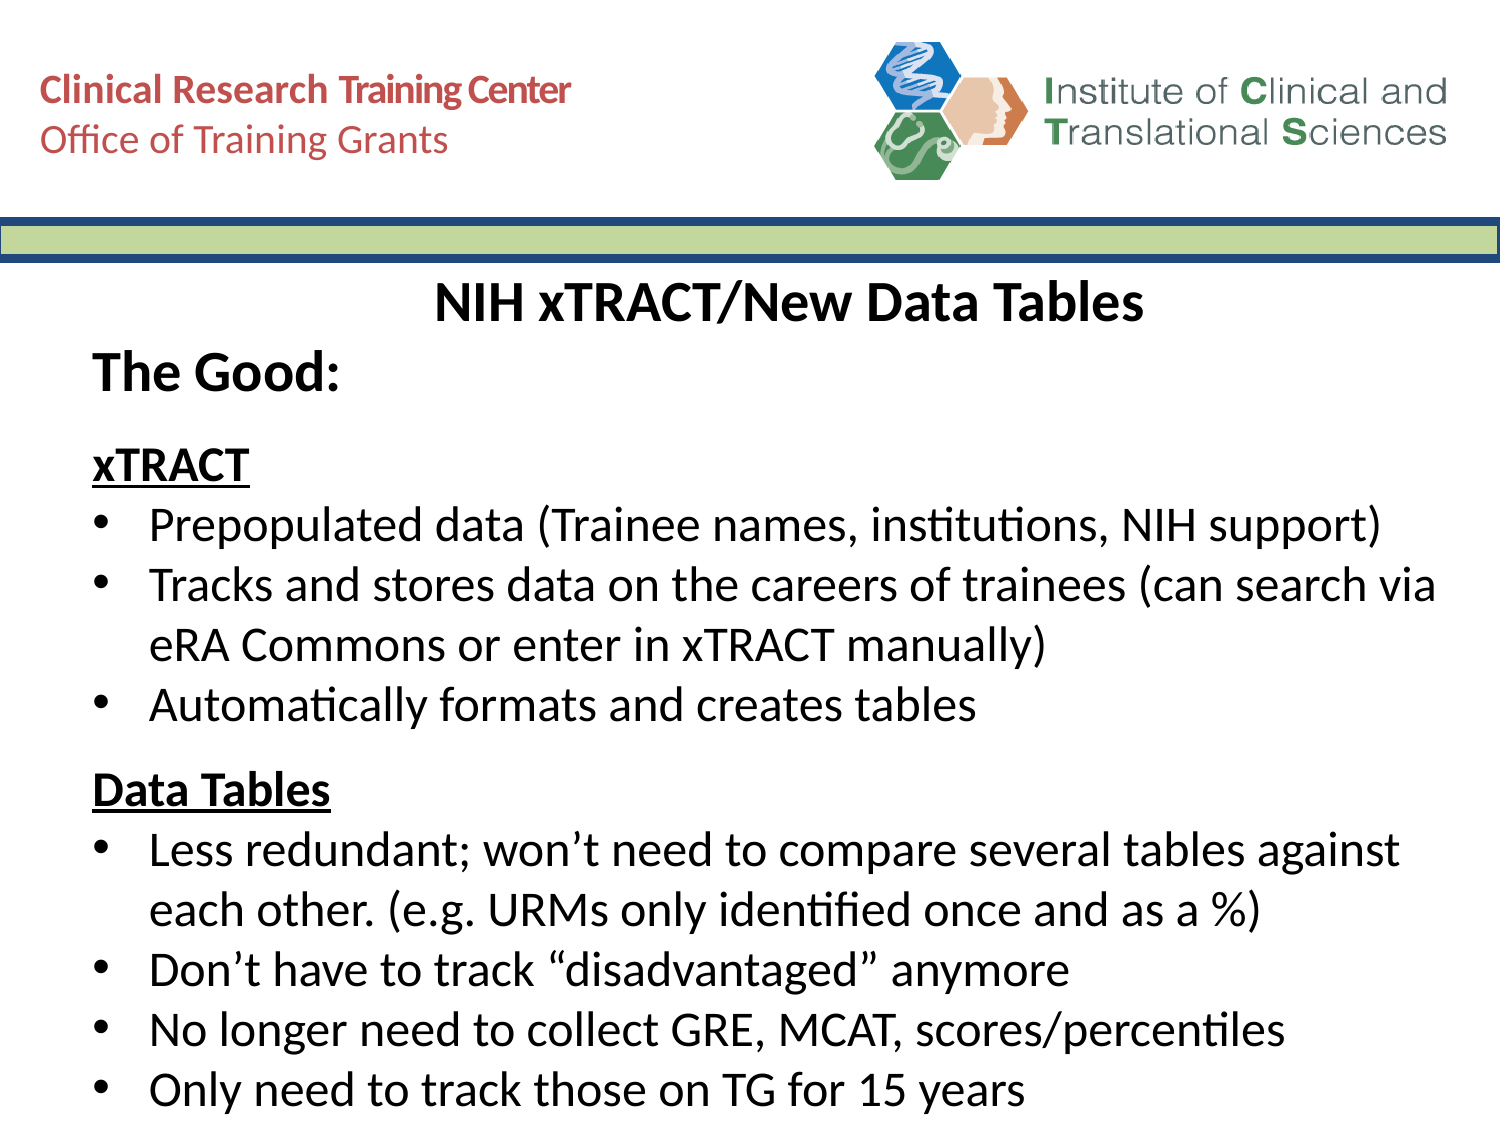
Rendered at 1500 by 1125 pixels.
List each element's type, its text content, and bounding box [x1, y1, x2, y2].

picture [837, 26, 1476, 201]
text_box [0, 219, 1500, 261]
text_box NIH xTRACT/New Data Tables The Good: xTRACT Prepopulated data (Trainee names, institutions, NIH support) Tracks and stores data on the careers of trainees (can search via eRA Commons or enter in xTRACT manually) Automatically formats and creates tables Data Tables Less redundant; won’t need to compare several tables against each other. (e.g. URMs only identified once and as a %) Don’t have to track “disadvantaged” anymore No longer need to collect GRE, MCAT, scores/percentiles Only need to track those on TG for 15 years [2, 256, 1500, 1125]
text_box Clinical Research Training Center Office of Training Grants [24, 54, 725, 170]
